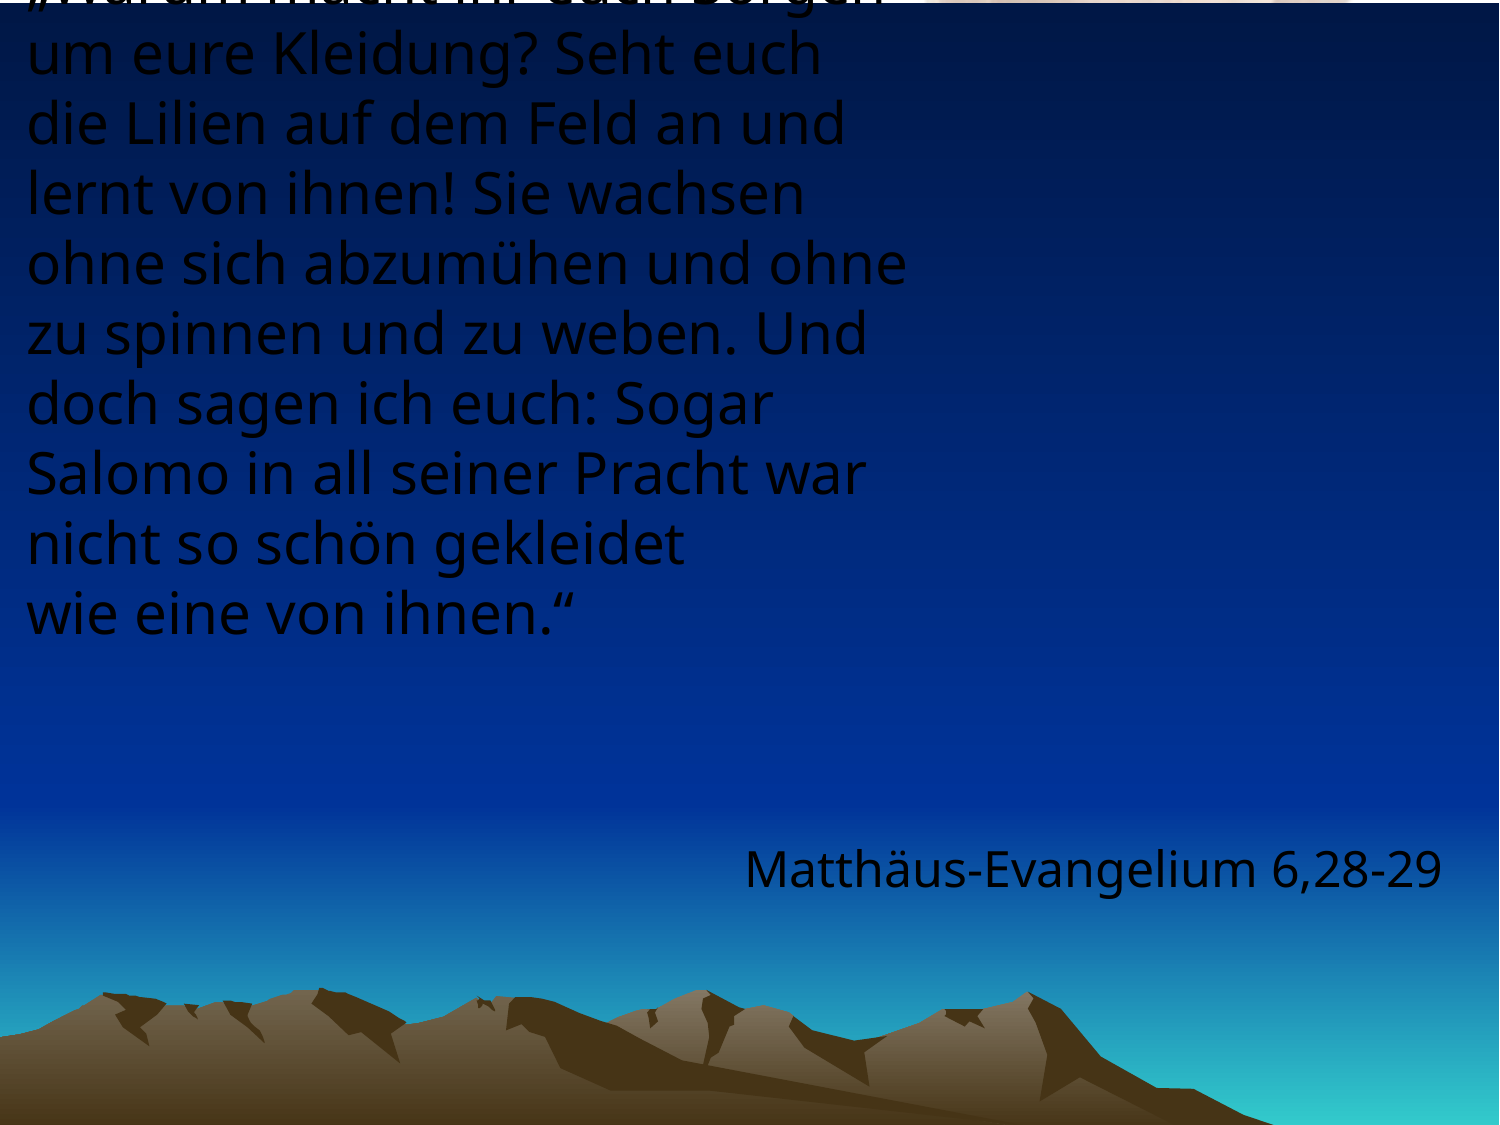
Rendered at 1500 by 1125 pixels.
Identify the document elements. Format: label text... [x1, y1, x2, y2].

picture [928, 0, 1500, 1125]
title „Warum macht ihr euch Sorgen um eure Kleidung? Seht euch die Lilien auf dem Feld an und lernt von ihnen! Sie wachsen ohne sich abzumühen und ohne zu spinnen und zu weben. Und doch sagen ich euch: Sogar Salomo in all seiner Pracht war nicht so schön gekleidet wie eine von ihnen.“ [11, 0, 928, 654]
text_box Matthäus-Evangelium 6,28-29 [408, 829, 1459, 905]
